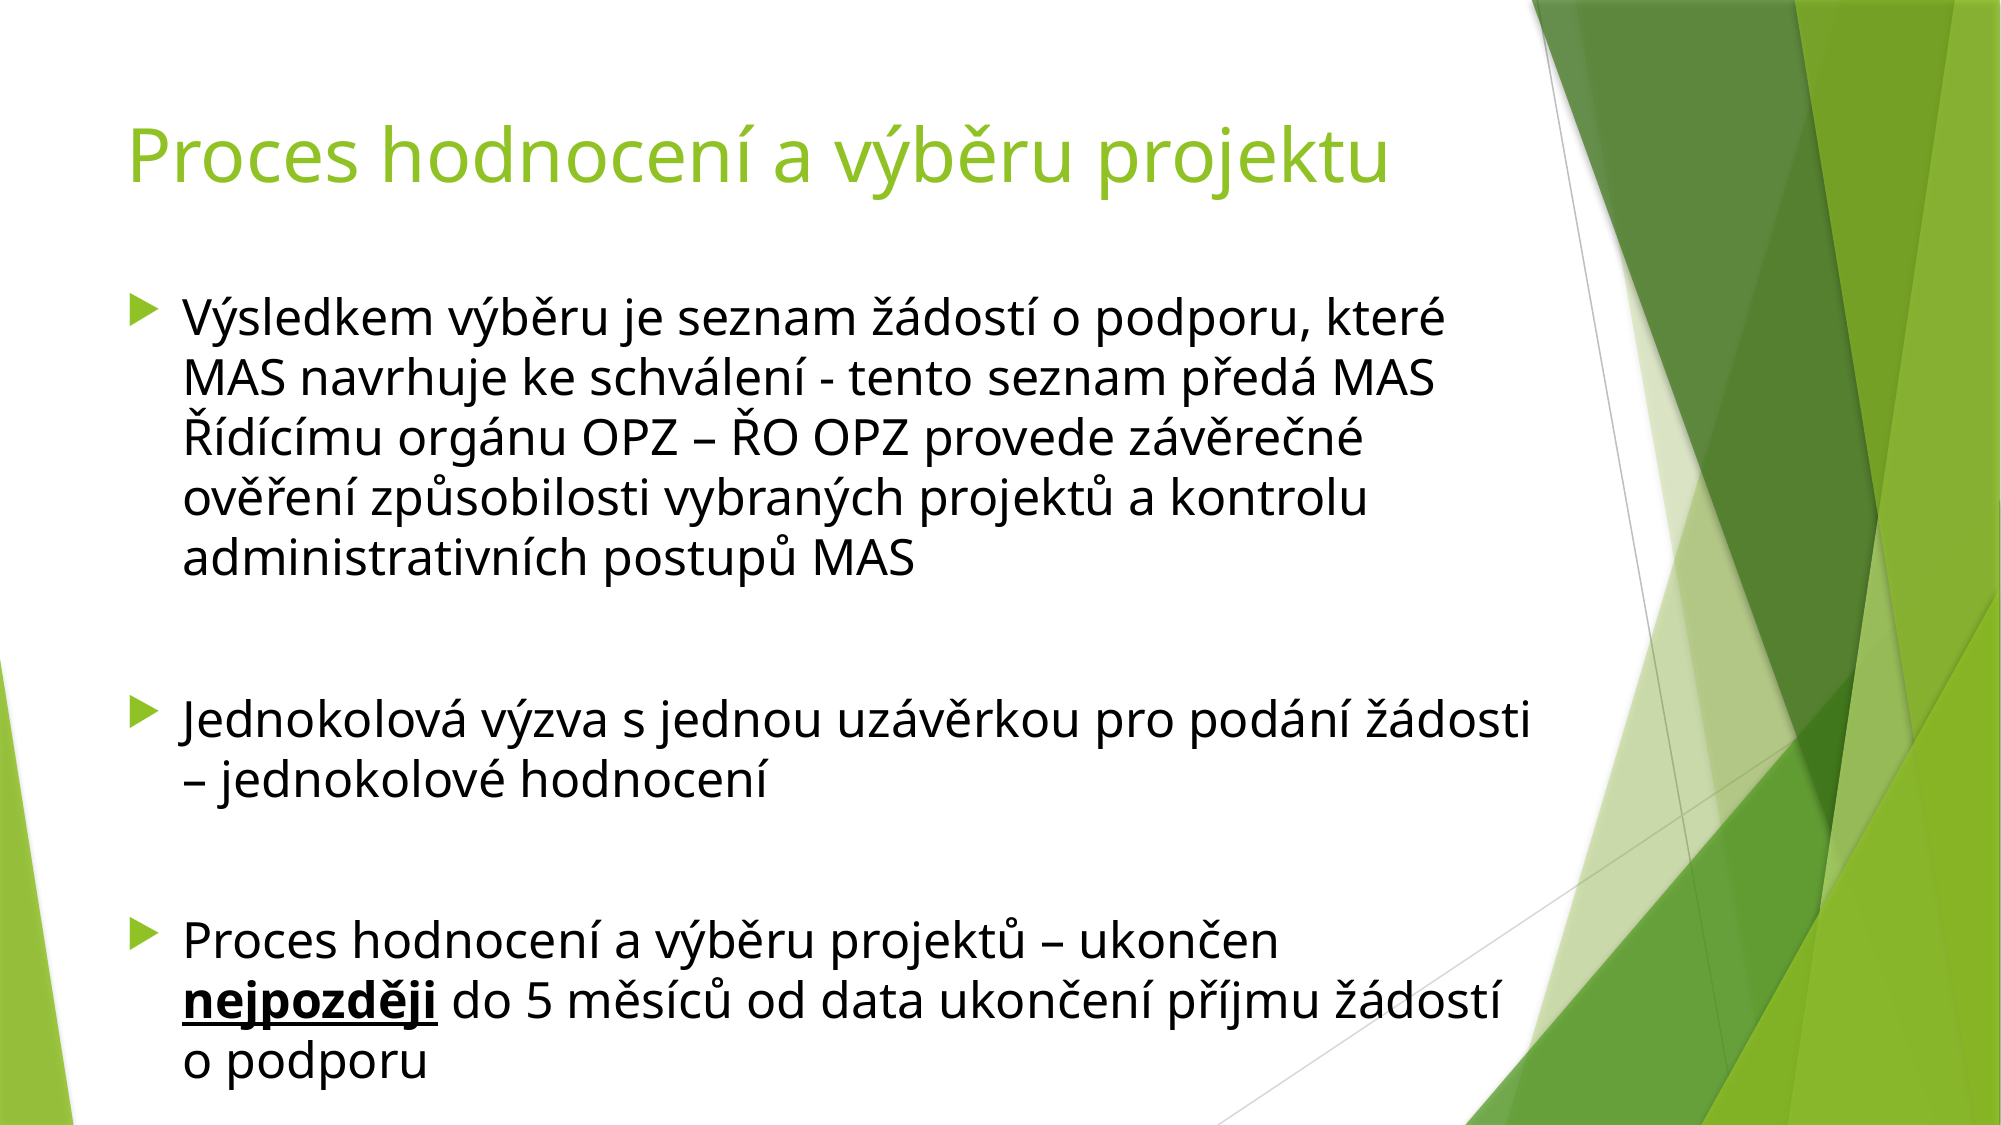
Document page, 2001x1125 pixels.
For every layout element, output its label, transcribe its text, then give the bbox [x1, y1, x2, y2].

list Výsledkem výběru je seznam žádostí o podporu, které MAS navrhuje ke schválení - tento seznam předá MAS Řídícímu orgánu OPZ – ŘO OPZ provede závěrečné ověření způsobilosti vybraných projektů a kontrolu administrativních postupů MAS Jednokolová výzva s jednou uzávěrkou pro podání žádosti – jednokolové hodnocení Proces hodnocení a výběru projektů – ukončen nejpozději do 5 měsíců od data ukončení příjmu žádostí o podporu [111, 211, 1561, 1104]
title Proces hodnocení a výběru projektu [111, 99, 1522, 211]
